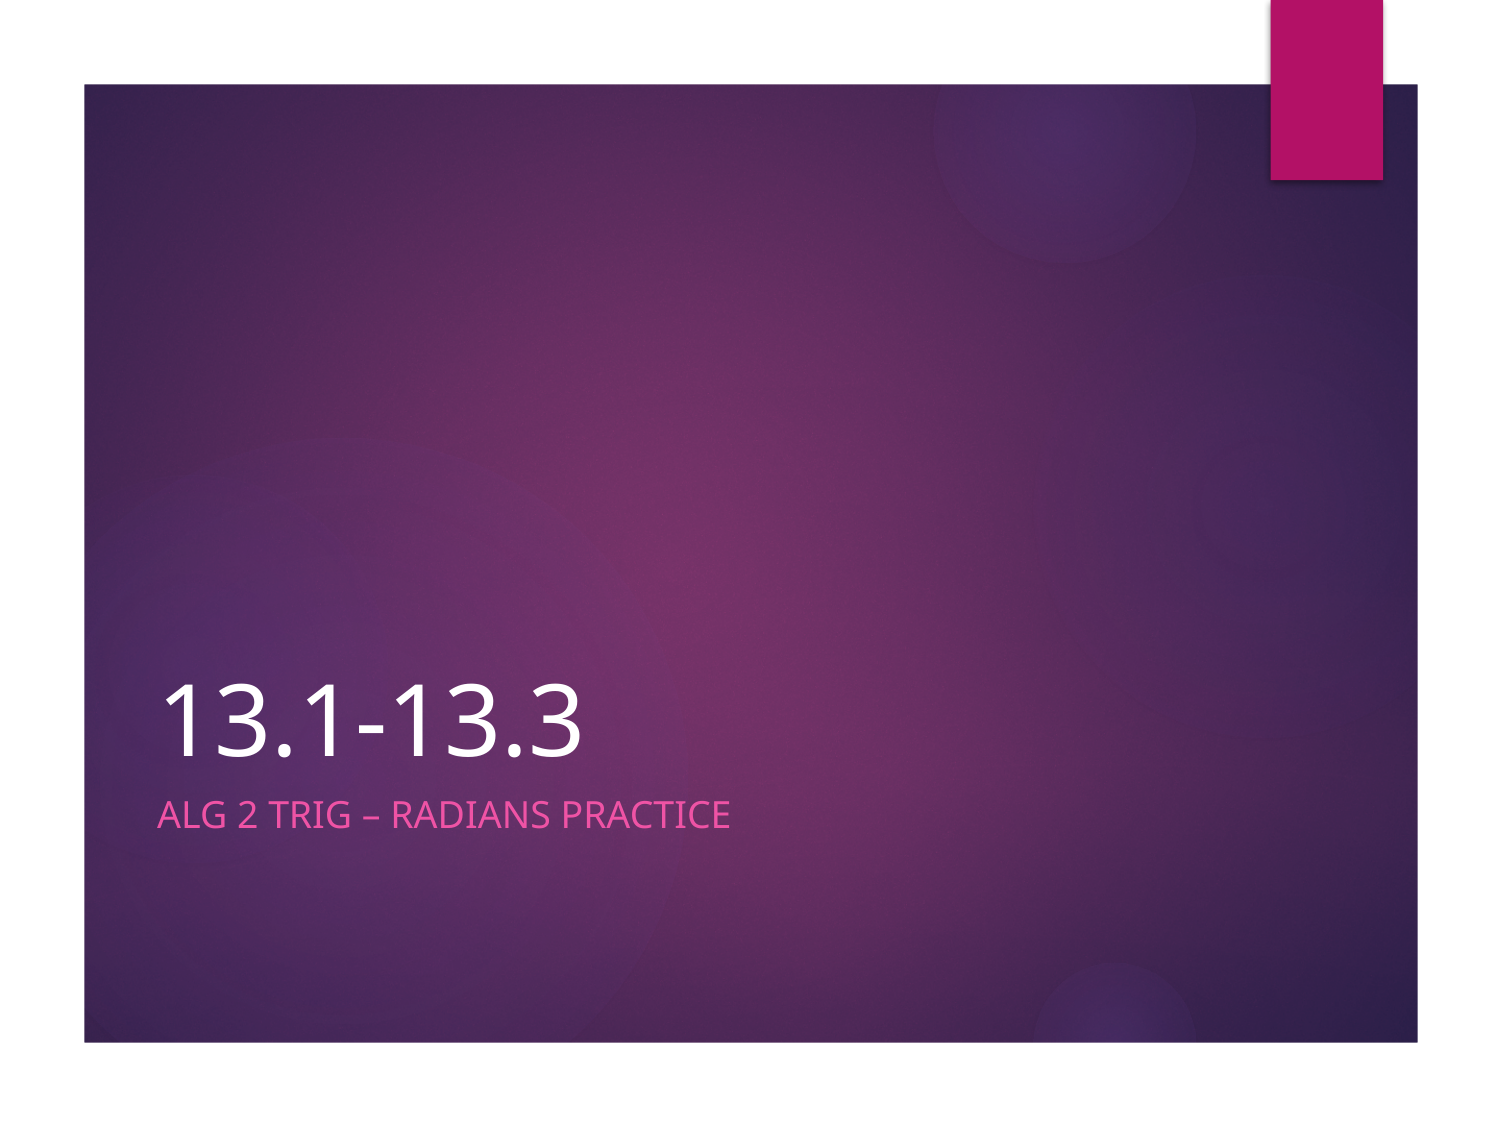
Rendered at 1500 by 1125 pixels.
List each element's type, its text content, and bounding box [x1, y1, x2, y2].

title 13.1-13.3 [142, 365, 1113, 783]
subtitle Alg 2 Trig – Radians Practice [142, 783, 1113, 925]
